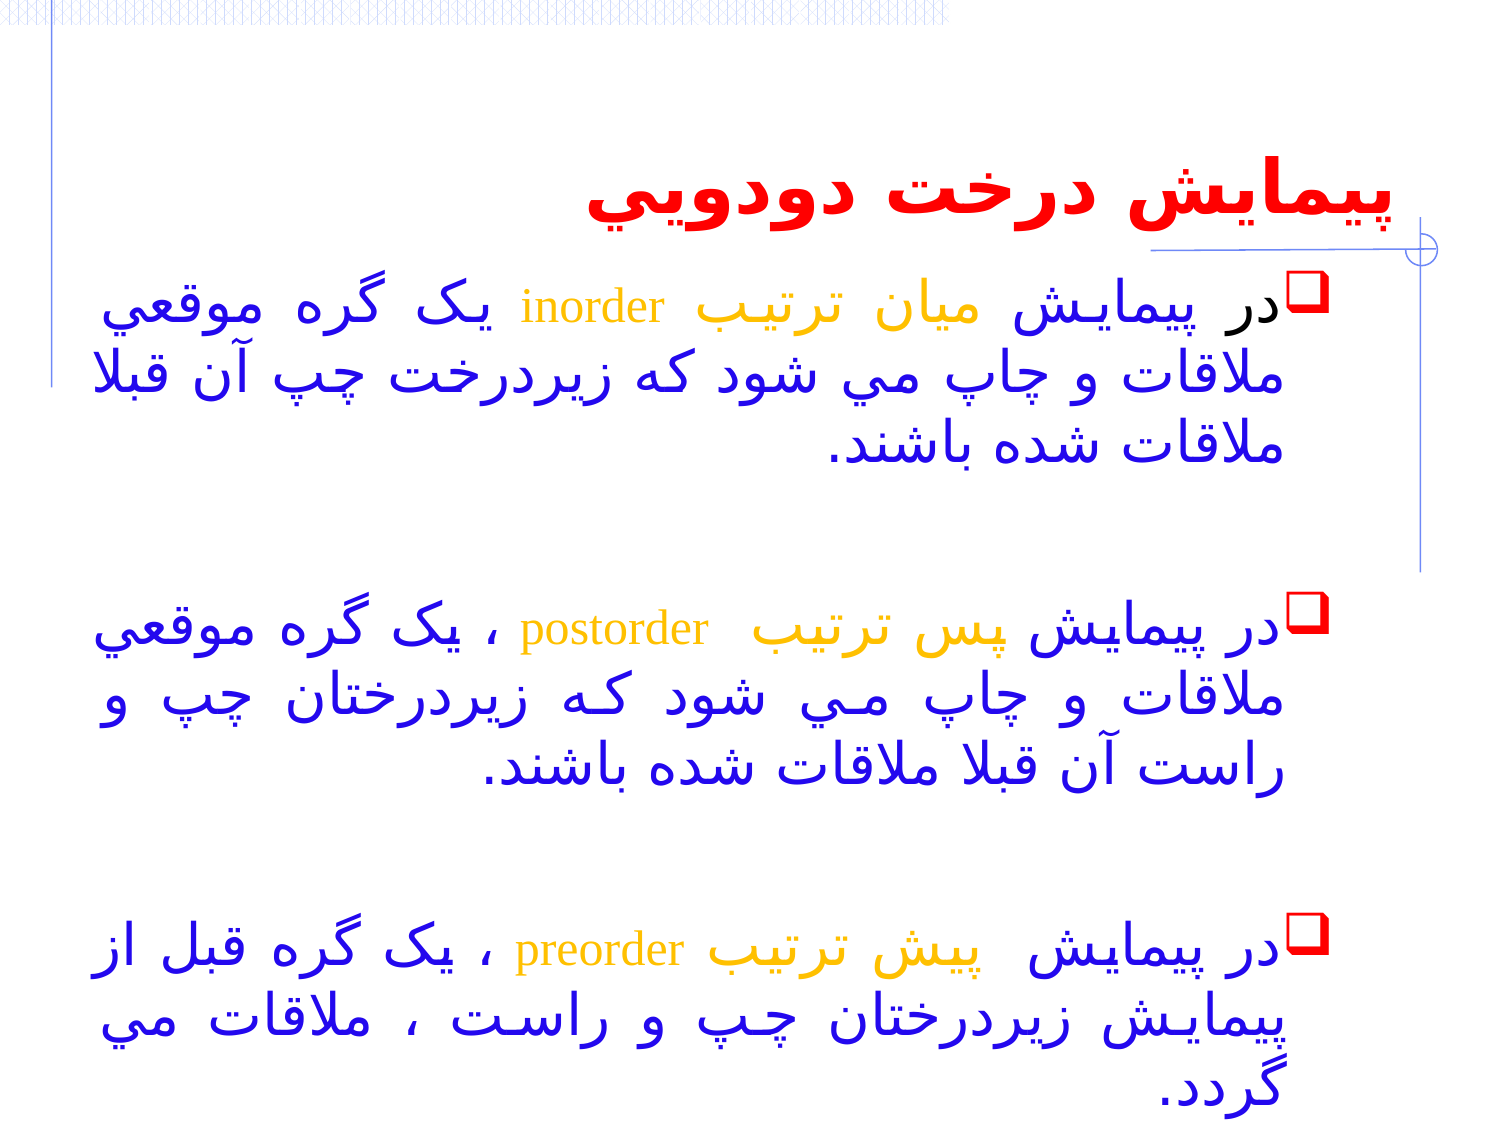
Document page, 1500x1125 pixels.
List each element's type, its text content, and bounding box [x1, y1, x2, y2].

list در پيمايش ميان ترتيب inorder يک گره موقعي ملاقات و چاپ مي شود که زيردرخت چپ آن قبلا ملاقات شده باشند. در پيمايش پس ترتيب postorder ، يک گره موقعي ملاقات و چاپ مي شود که زيردرختان چپ و راست آن قبلا ملاقات شده باشند. در پيمايش پيش ترتيب preorder ، يک گره قبل از پيمايش زيردرختان چپ و راست ، ملاقات مي گردد. [74, 256, 1425, 934]
title پيمايش درخت دودويي [137, 48, 1413, 237]
